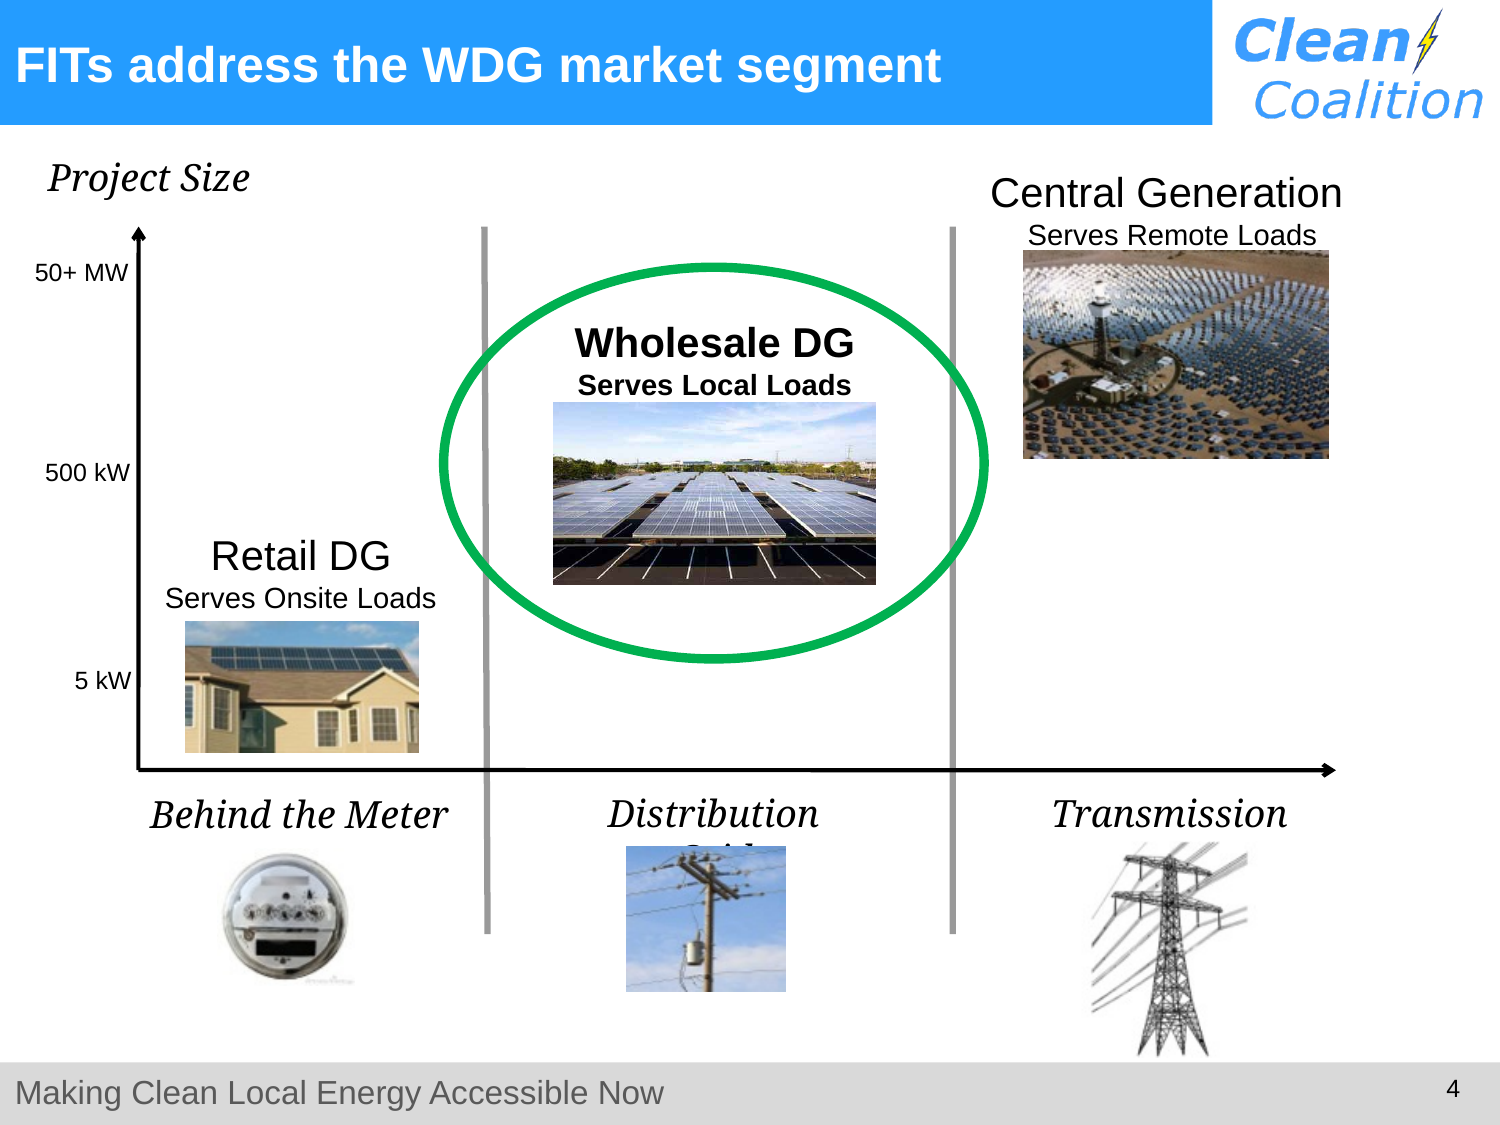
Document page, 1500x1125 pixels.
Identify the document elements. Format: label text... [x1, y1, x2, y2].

picture [1057, 841, 1285, 1058]
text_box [484, 779, 488, 935]
text_box Distribution Grid [558, 782, 869, 888]
text_box 500 kW [30, 448, 133, 494]
title FITs address the WDG market segment [0, 0, 1214, 126]
picture [626, 846, 786, 993]
text_box Central Generation Serves Remote Loads [942, 158, 1403, 259]
picture [217, 848, 355, 986]
text_box Project Size [33, 146, 270, 207]
text_box Behind the Meter [135, 783, 464, 844]
text_box Transmission Grid [998, 782, 1341, 933]
text_box 50+ MW [0, 249, 133, 295]
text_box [138, 226, 1337, 771]
text_box 5 kW [59, 657, 133, 703]
